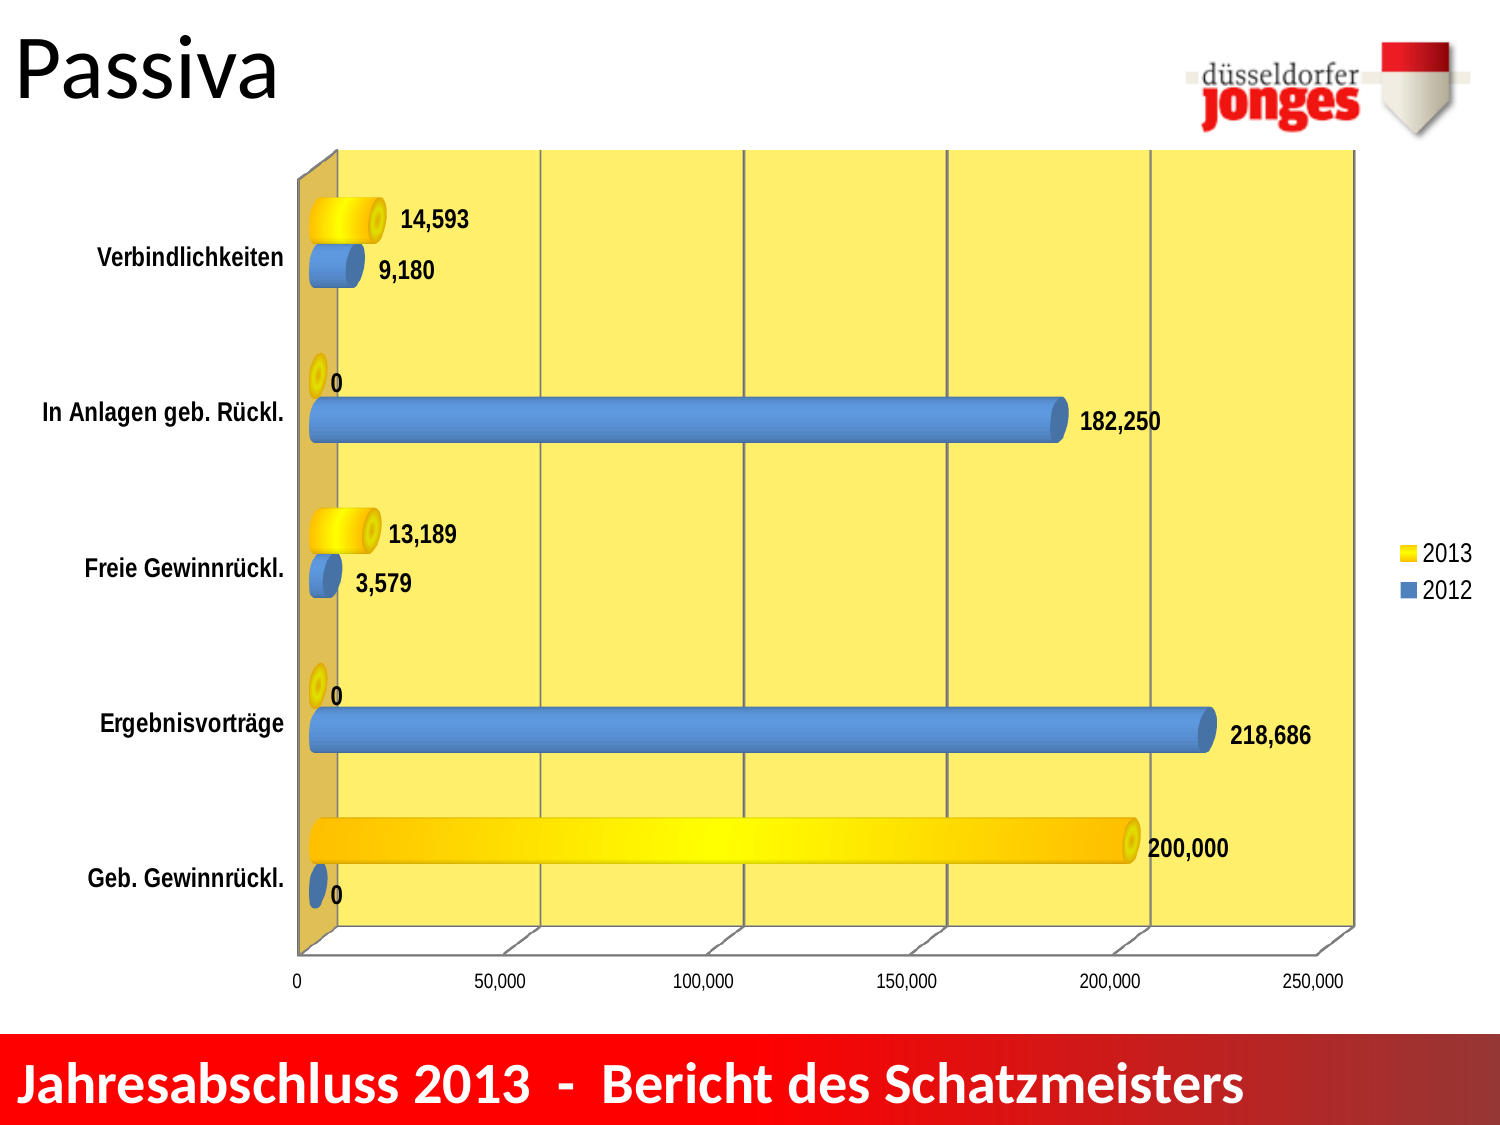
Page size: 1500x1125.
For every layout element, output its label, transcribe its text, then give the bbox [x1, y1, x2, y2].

picture [1134, 0, 1500, 132]
text_box Passiva [0, 0, 1134, 125]
chart [5, 132, 1495, 1012]
